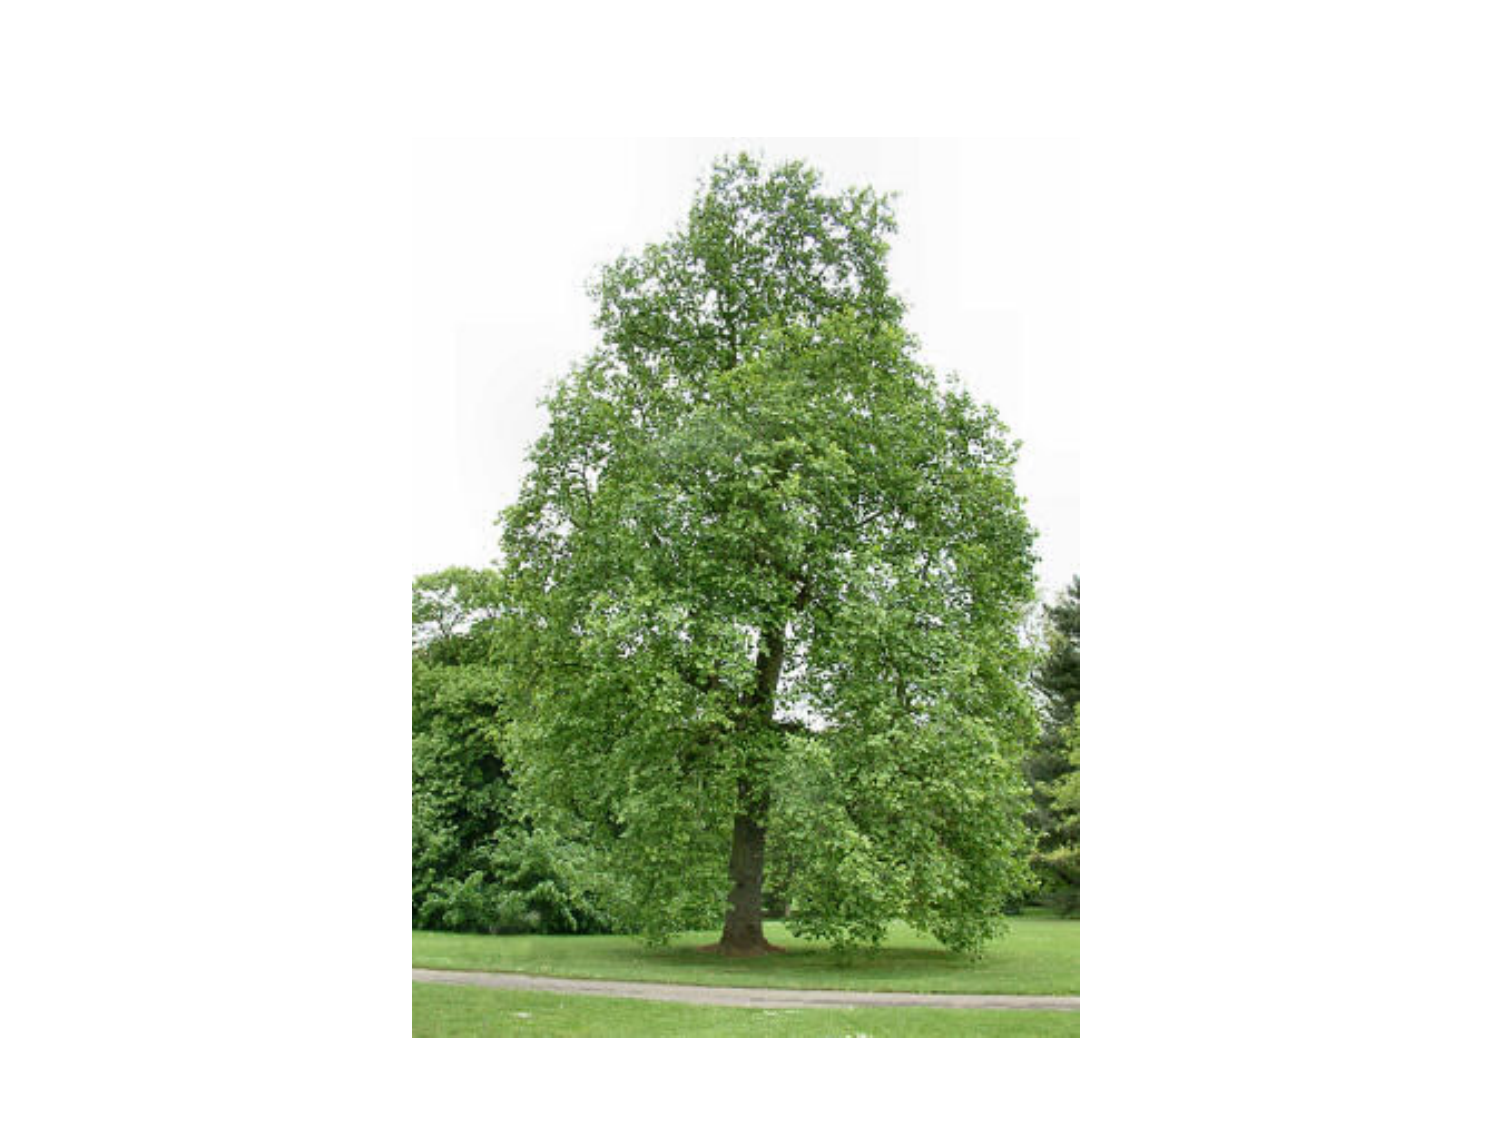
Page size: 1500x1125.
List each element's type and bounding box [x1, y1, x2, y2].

picture [412, 137, 1080, 1038]
